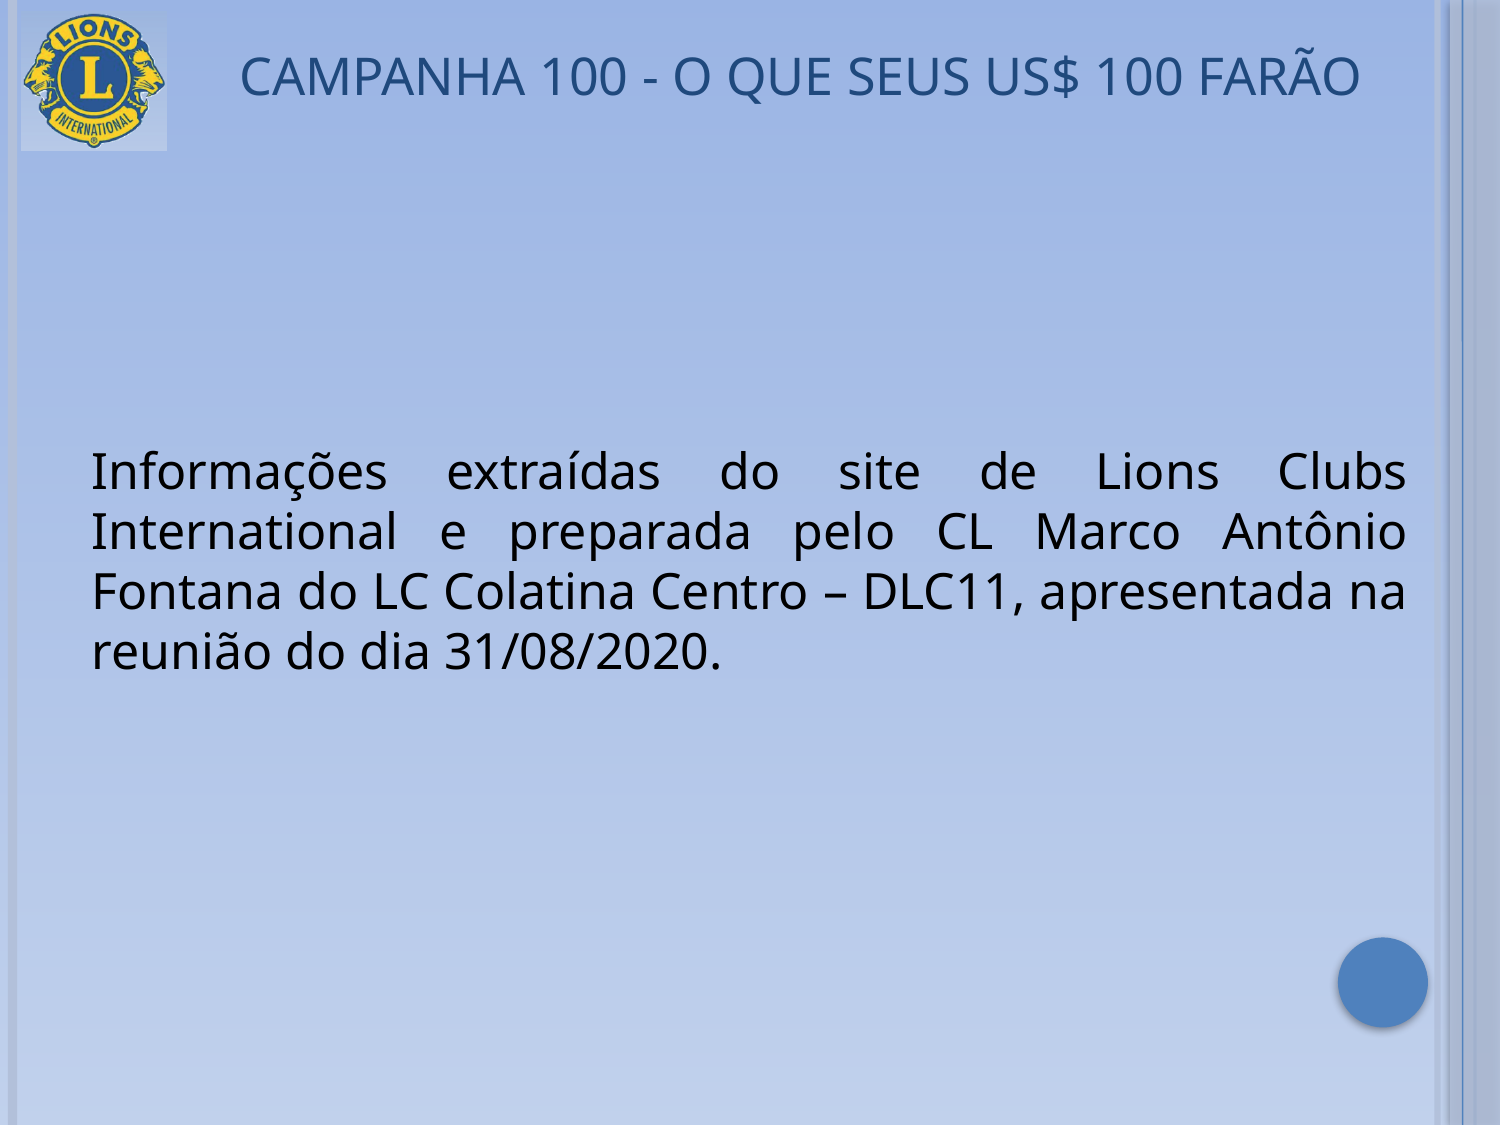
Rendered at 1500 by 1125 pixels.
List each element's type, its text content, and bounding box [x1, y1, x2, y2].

title CAMPANHA 100 - O QUE SEUS US$ 100 FARÃO [171, 11, 1436, 114]
list Informações extraídas do site de Lions Clubs International e preparada pelo CL Marco Antônio Fontana do LC Colatina Centro – DLC11, apresentada na reunião do dia 31/08/2020. [76, 432, 1424, 941]
picture [20, 11, 167, 152]
